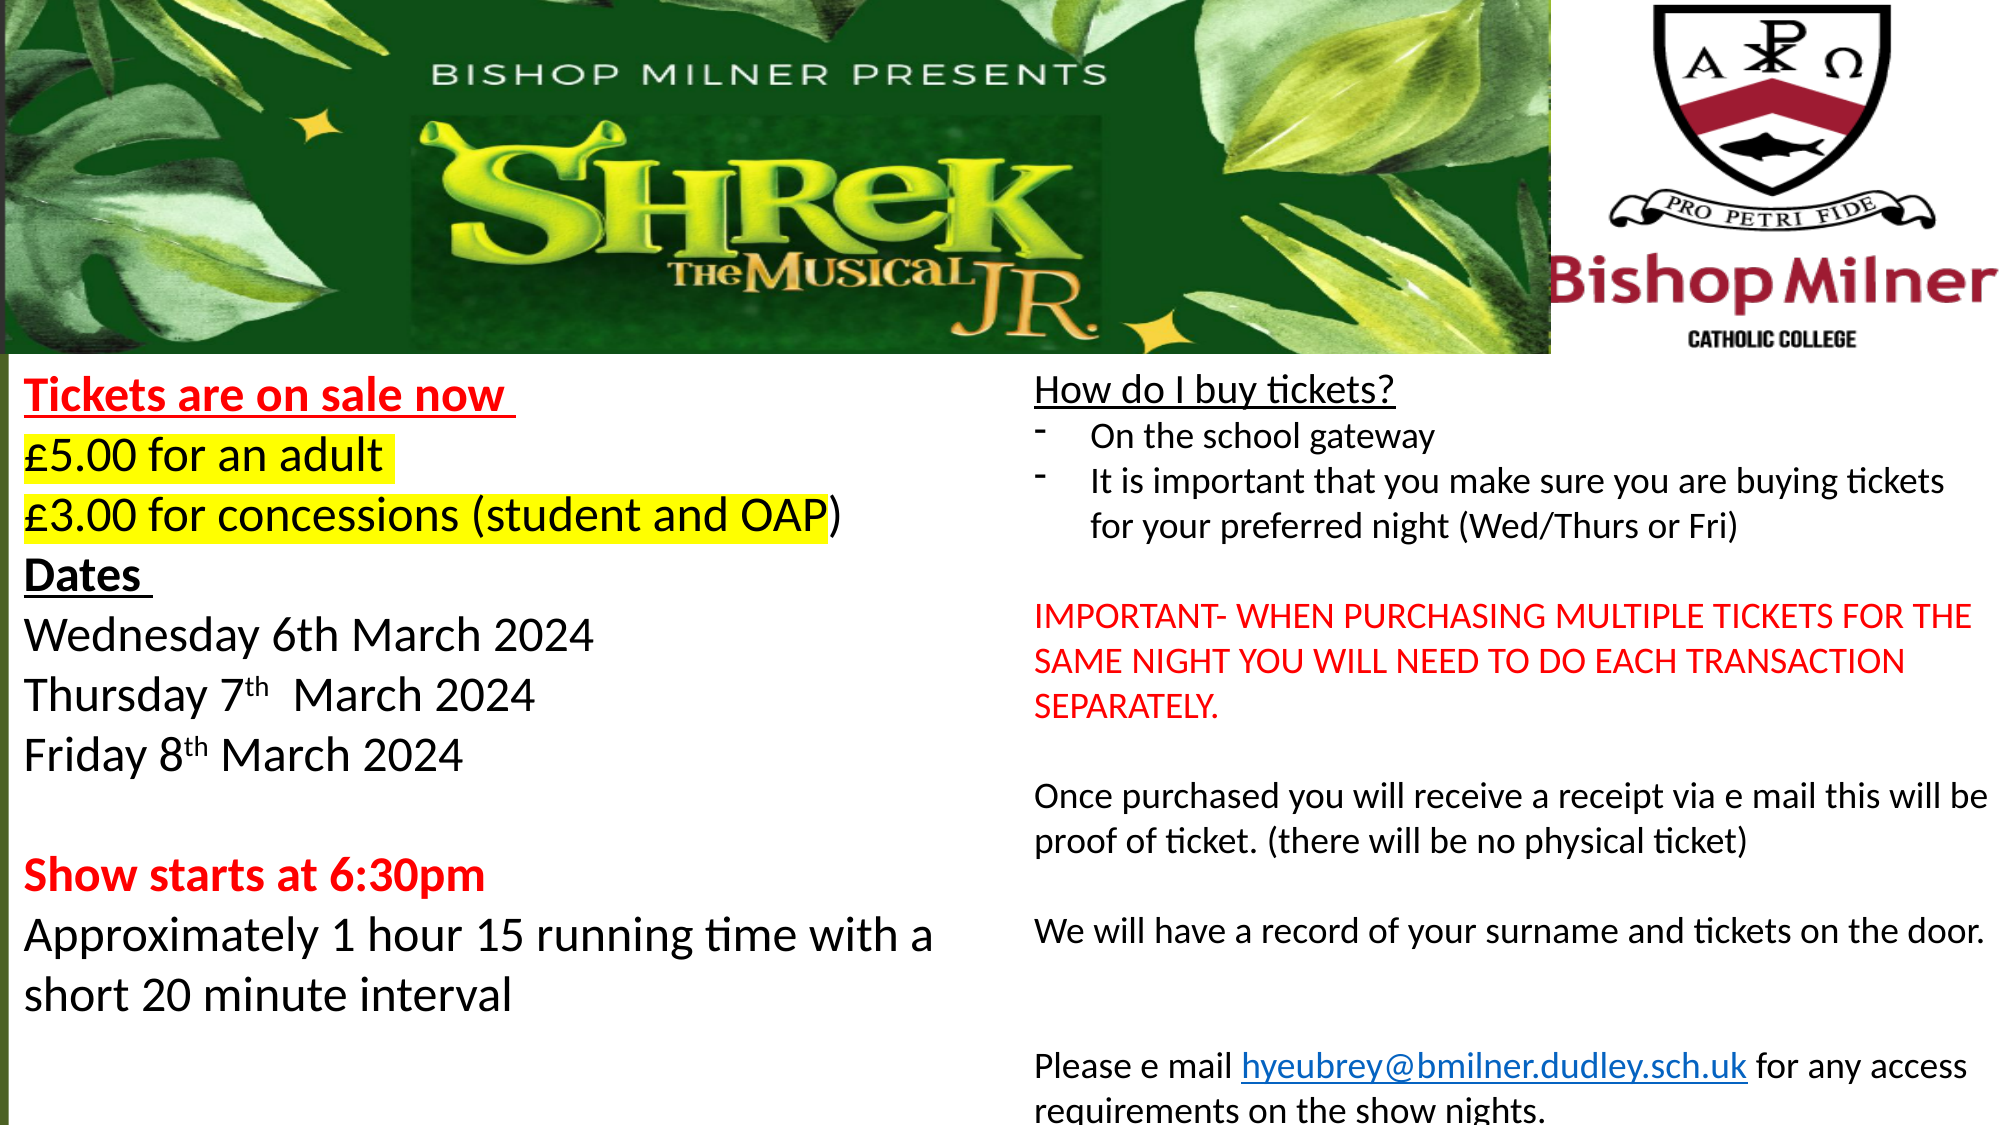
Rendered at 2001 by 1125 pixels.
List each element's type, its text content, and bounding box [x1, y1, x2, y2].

text_box How do I buy tickets? On the school gateway It is important that you make sure you are buying tickets for your preferred night (Wed/Thurs or Fri) IMPORTANT- WHEN PURCHASING MULTIPLE TICKETS FOR THE SAME NIGHT YOU WILL NEED TO DO EACH TRANSACTION SEPARATELY. Once purchased you will receive a receipt via e mail this will be proof of ticket. (there will be no physical ticket) We will have a record of your surname and tickets on the door. Please e mail hyeubrey@bmilner.dudley.sch.uk for any access requirements on the show nights. [1019, 354, 2000, 1125]
text_box Tickets are on sale now £5.00 for an adult £3.00 for concessions (student and OAP) Dates Wednesday 6th March 2024 Thursday 7th March 2024 Friday 8th March 2024 Show starts at 6:30pm Approximately 1 hour 15 running time with a short 20 minute interval [8, 354, 1019, 1125]
picture [0, 0, 2000, 354]
